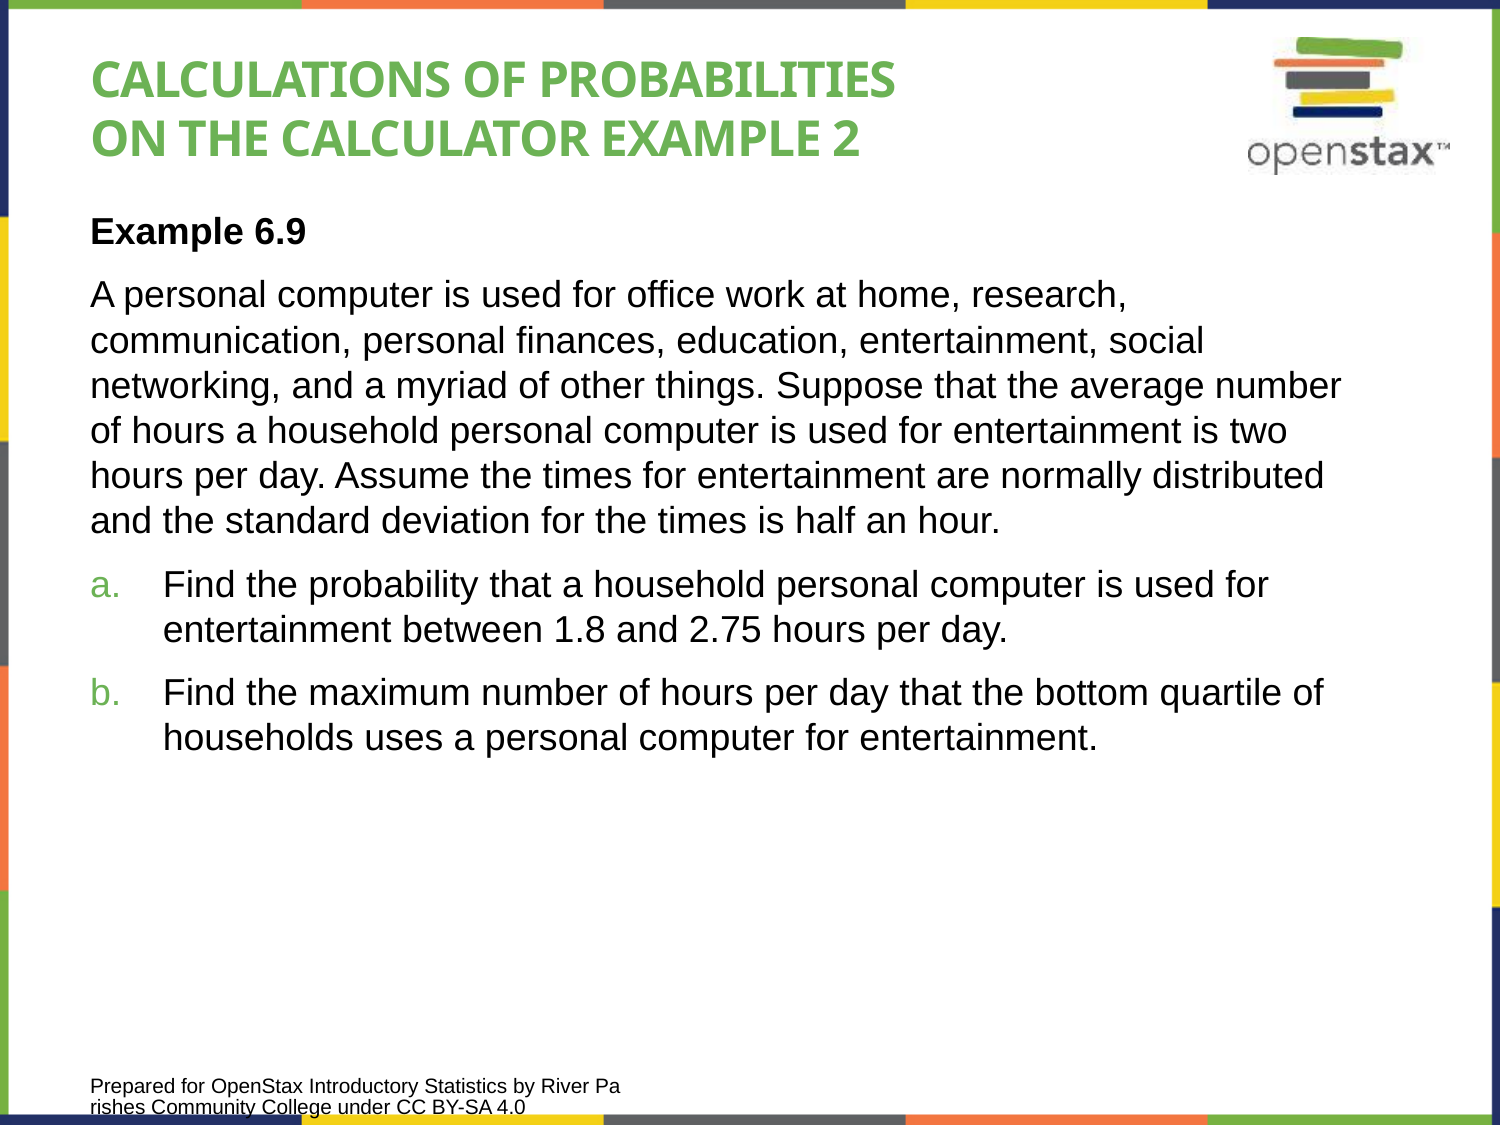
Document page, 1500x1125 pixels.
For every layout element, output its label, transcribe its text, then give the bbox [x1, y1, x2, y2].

footer Prepared for OpenStax Introductory Statistics by River Parishes Community College under CC BY-SA 4.0 [75, 1065, 638, 1112]
list Example 6.9 A personal computer is used for office work at home, research, communication, personal finances, education, entertainment, social networking, and a myriad of other things. Suppose that the average number of hours a household personal computer is used for entertainment is two hours per day. Assume the times for entertainment are normally distributed and the standard deviation for the times is half an hour. Find the probability that a household personal computer is used for entertainment between 1.8 and 2.75 hours per day. Find the maximum number of hours per day that the bottom quartile of households uses a personal computer for entertainment. [75, 199, 1398, 774]
picture [0, 0, 1500, 1125]
title Calculations of Probabilities on the calculator example 2 [75, 39, 1247, 175]
